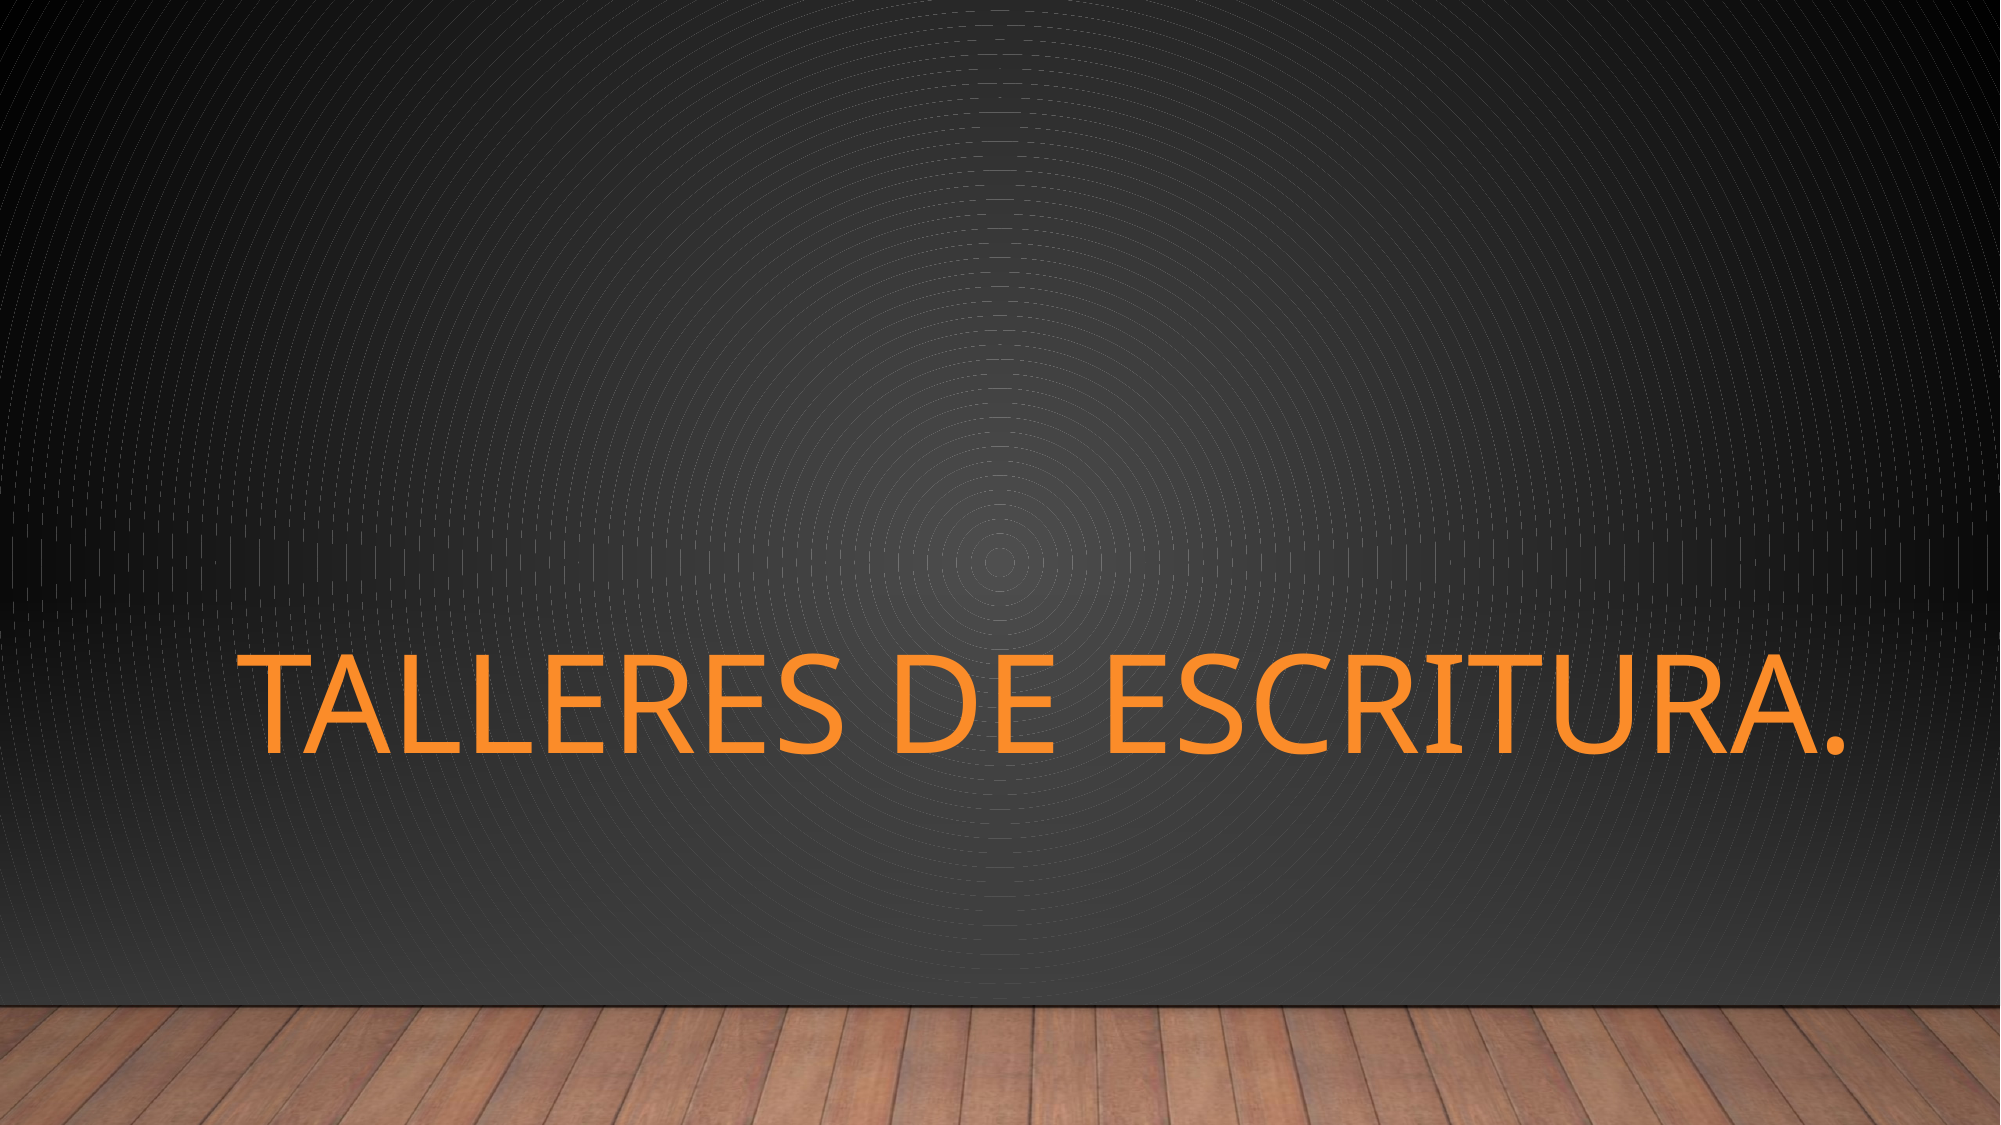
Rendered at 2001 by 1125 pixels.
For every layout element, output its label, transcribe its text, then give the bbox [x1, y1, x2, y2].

picture [0, 1005, 2000, 1125]
title TALLERES DE ESCRITURA. [189, 237, 1903, 784]
